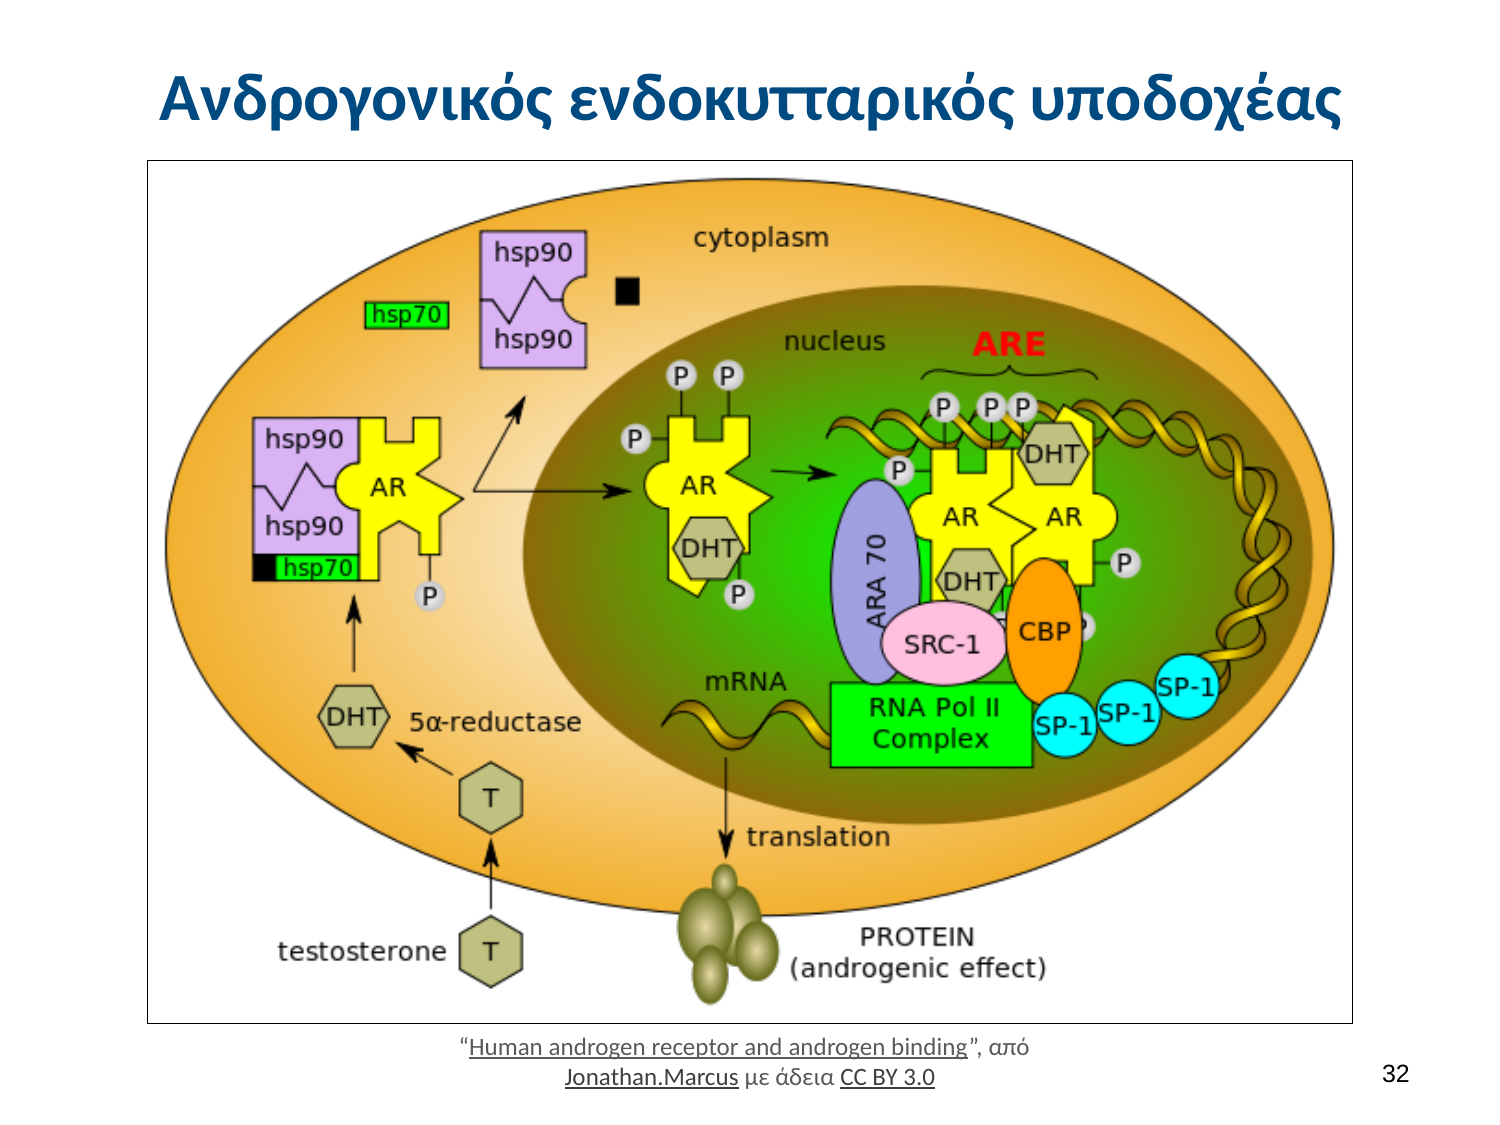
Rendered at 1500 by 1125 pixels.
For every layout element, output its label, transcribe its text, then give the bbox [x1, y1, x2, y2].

title Ανδρογονικός ενδοκυτταρικός υποδοχέας [76, 19, 1427, 169]
text_box “Human androgen receptor and androgen binding”, από Jonathan.Marcus με άδεια CC BY 3.0 [425, 1032, 1075, 1098]
slide_number 31 [1074, 1042, 1425, 1103]
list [146, 160, 1354, 1024]
